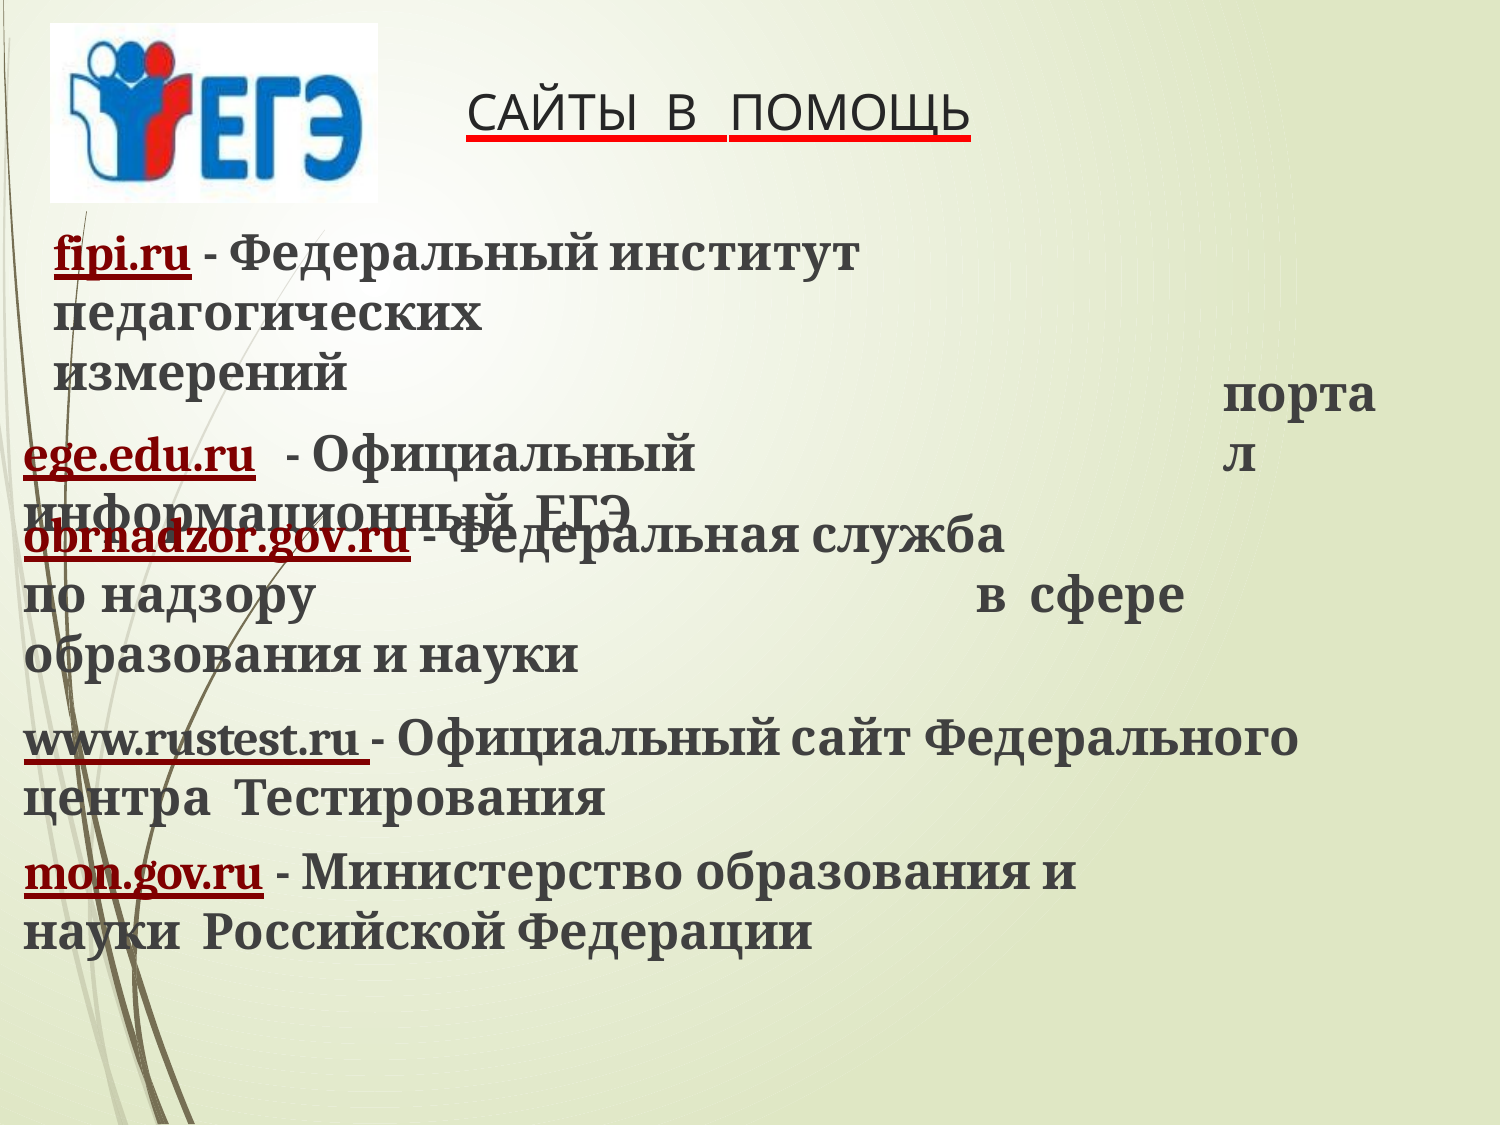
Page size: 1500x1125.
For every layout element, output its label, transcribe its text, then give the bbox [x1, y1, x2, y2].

picture [49, 23, 379, 203]
text_box fipi.ru - Федеральный институт педагогических измерений ege.edu.ru - Официальный информационный ЕГЭ [21, 218, 1220, 500]
text_box obrnadzor.gov.ru - Федеральная служба по надзору в сфере образования и науки www.rustest.ru - Официальный сайт Федерального центра Тестирования mon.gov.ru - Министерство образования и науки Российской Федерации [21, 500, 1419, 960]
title САЙТЫ В ПОМОЩЬ [464, 78, 1113, 269]
text_box портал [1221, 359, 1396, 482]
